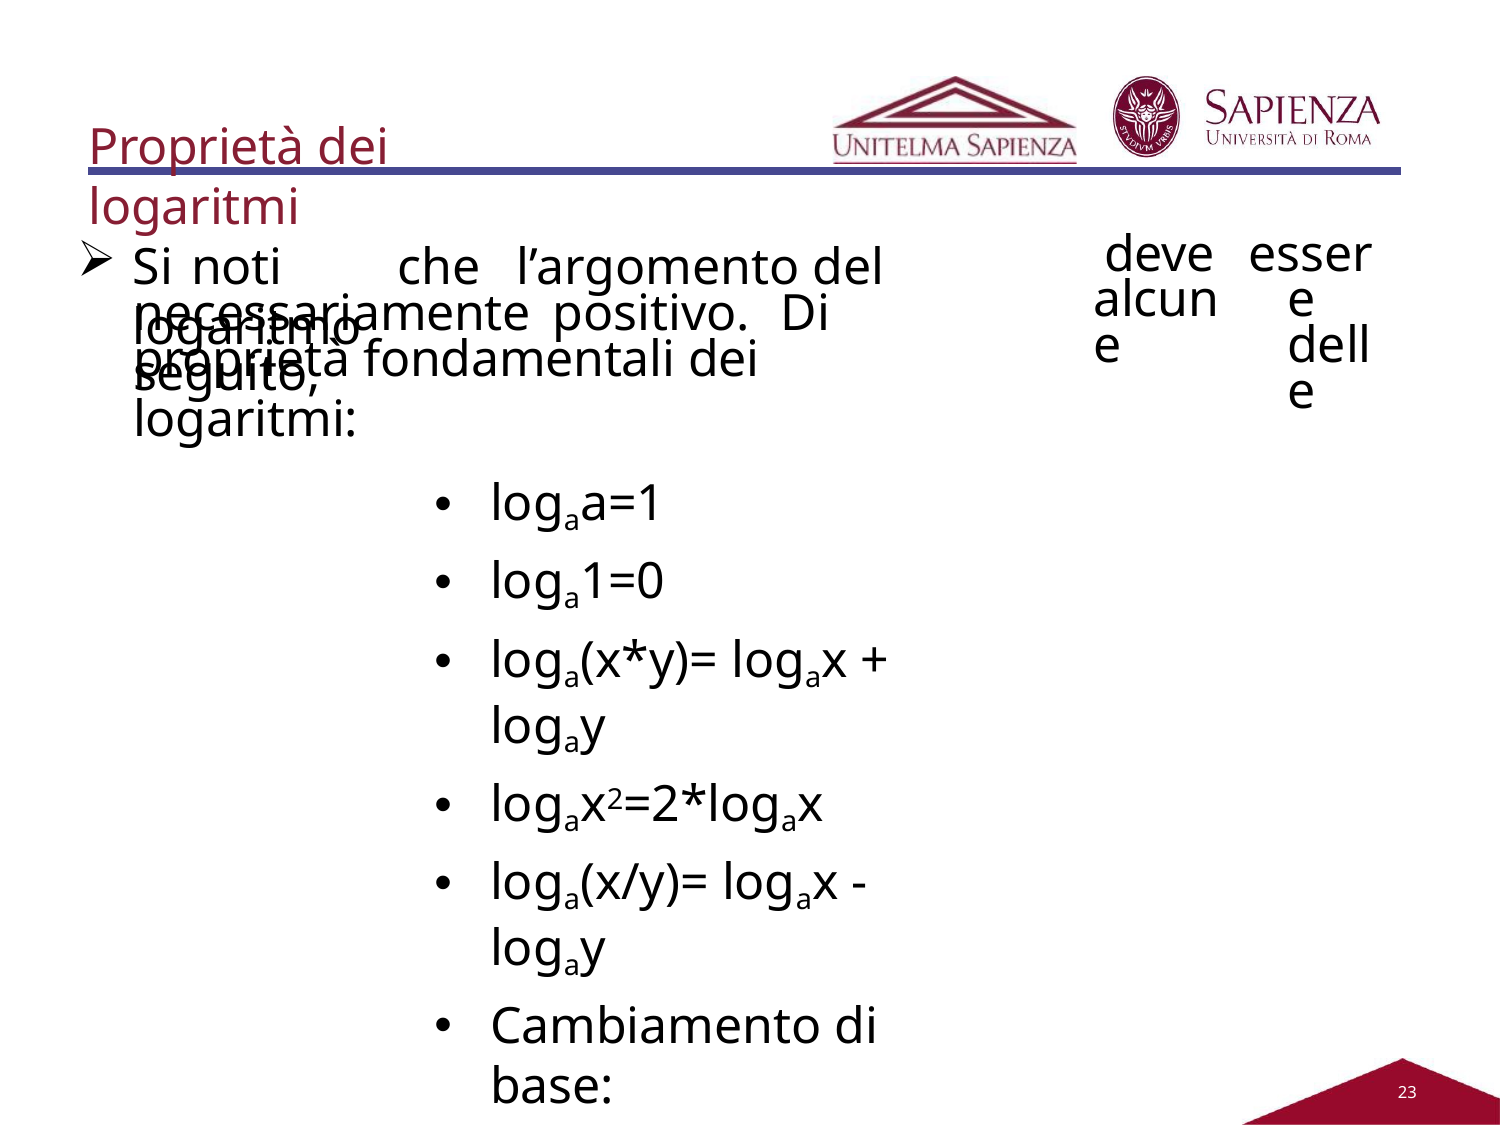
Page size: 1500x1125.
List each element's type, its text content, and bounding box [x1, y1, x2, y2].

text_box proprietà fondamentali dei logaritmi: logaa=1 loga1=0 loga(x*y)= logax + logay logax2=2*logax loga(x/y)= logax - logay Cambiamento di base: logax= logbx/ logba [130, 326, 970, 1125]
text_box necessariamente positivo. Di seguito, [131, 280, 1044, 401]
picture [1241, 1058, 1500, 1125]
text_box Si noti che l’argomento del logaritmo [74, 234, 1064, 355]
text_box Proprietà dei logaritmi [86, 114, 572, 234]
text_box essere delle [1246, 234, 1392, 418]
slide_number 21 [1393, 1081, 1422, 1125]
text_box deve alcune [1091, 234, 1237, 372]
picture [832, 76, 1077, 164]
picture [1104, 66, 1414, 164]
